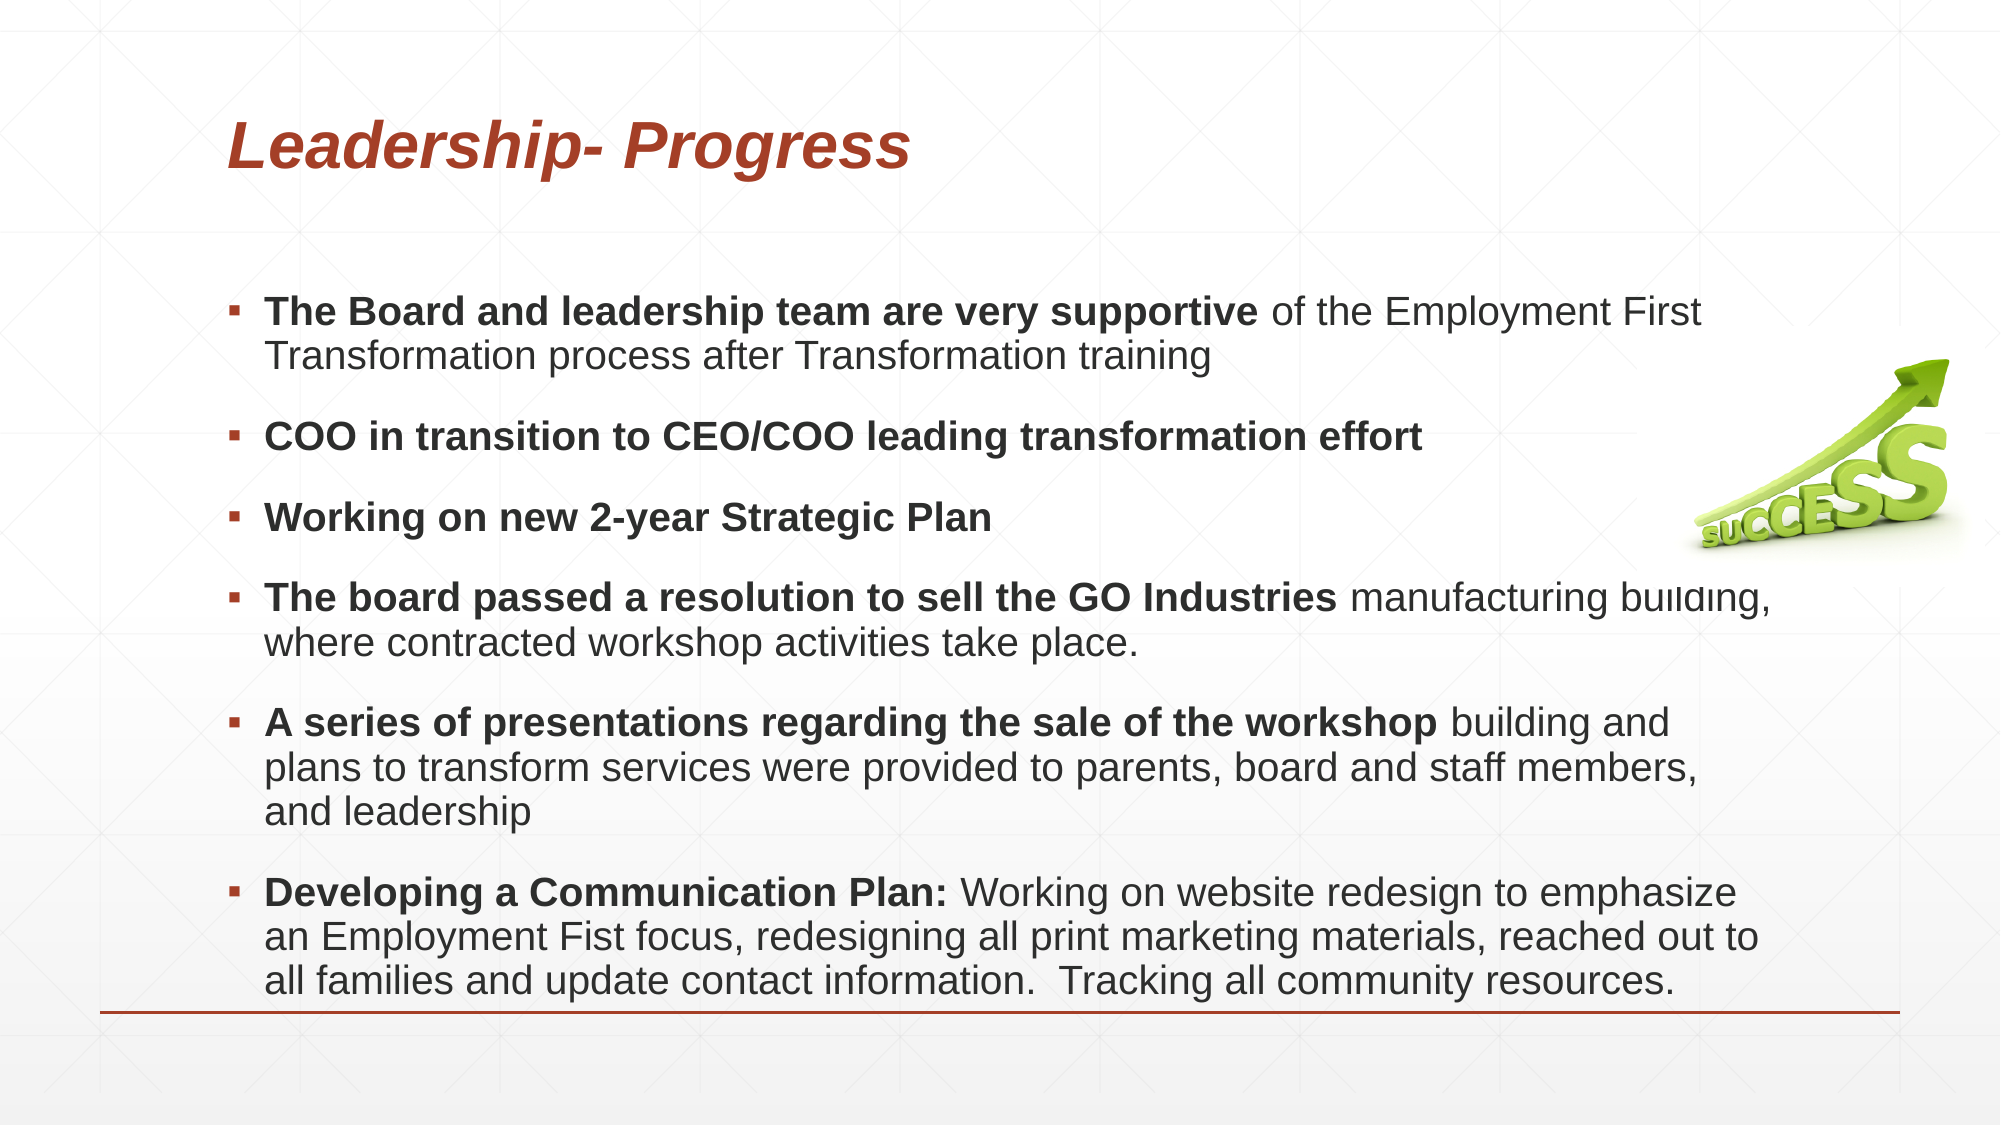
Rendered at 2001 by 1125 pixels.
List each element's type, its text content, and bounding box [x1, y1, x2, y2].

picture [1637, 326, 1985, 587]
title Leadership- Progress [212, 82, 1788, 271]
list The Board and leadership team are very supportive of the Employment First Transformation process after Transformation training COO in transition to CEO/COO leading transformation effort Working on new 2-year Strategic Plan The board passed a resolution to sell the GO Industries manufacturing building, where contracted workshop activities take place. A series of presentations regarding the sale of the workshop building and plans to transform services were provided to parents, board and staff members, and leadership Developing a Communication Plan: Working on website redesign to emphasize an Employment Fist focus, redesigning all print marketing materials, reached out to all families and update contact information. Tracking all community resources. [212, 282, 1788, 1043]
